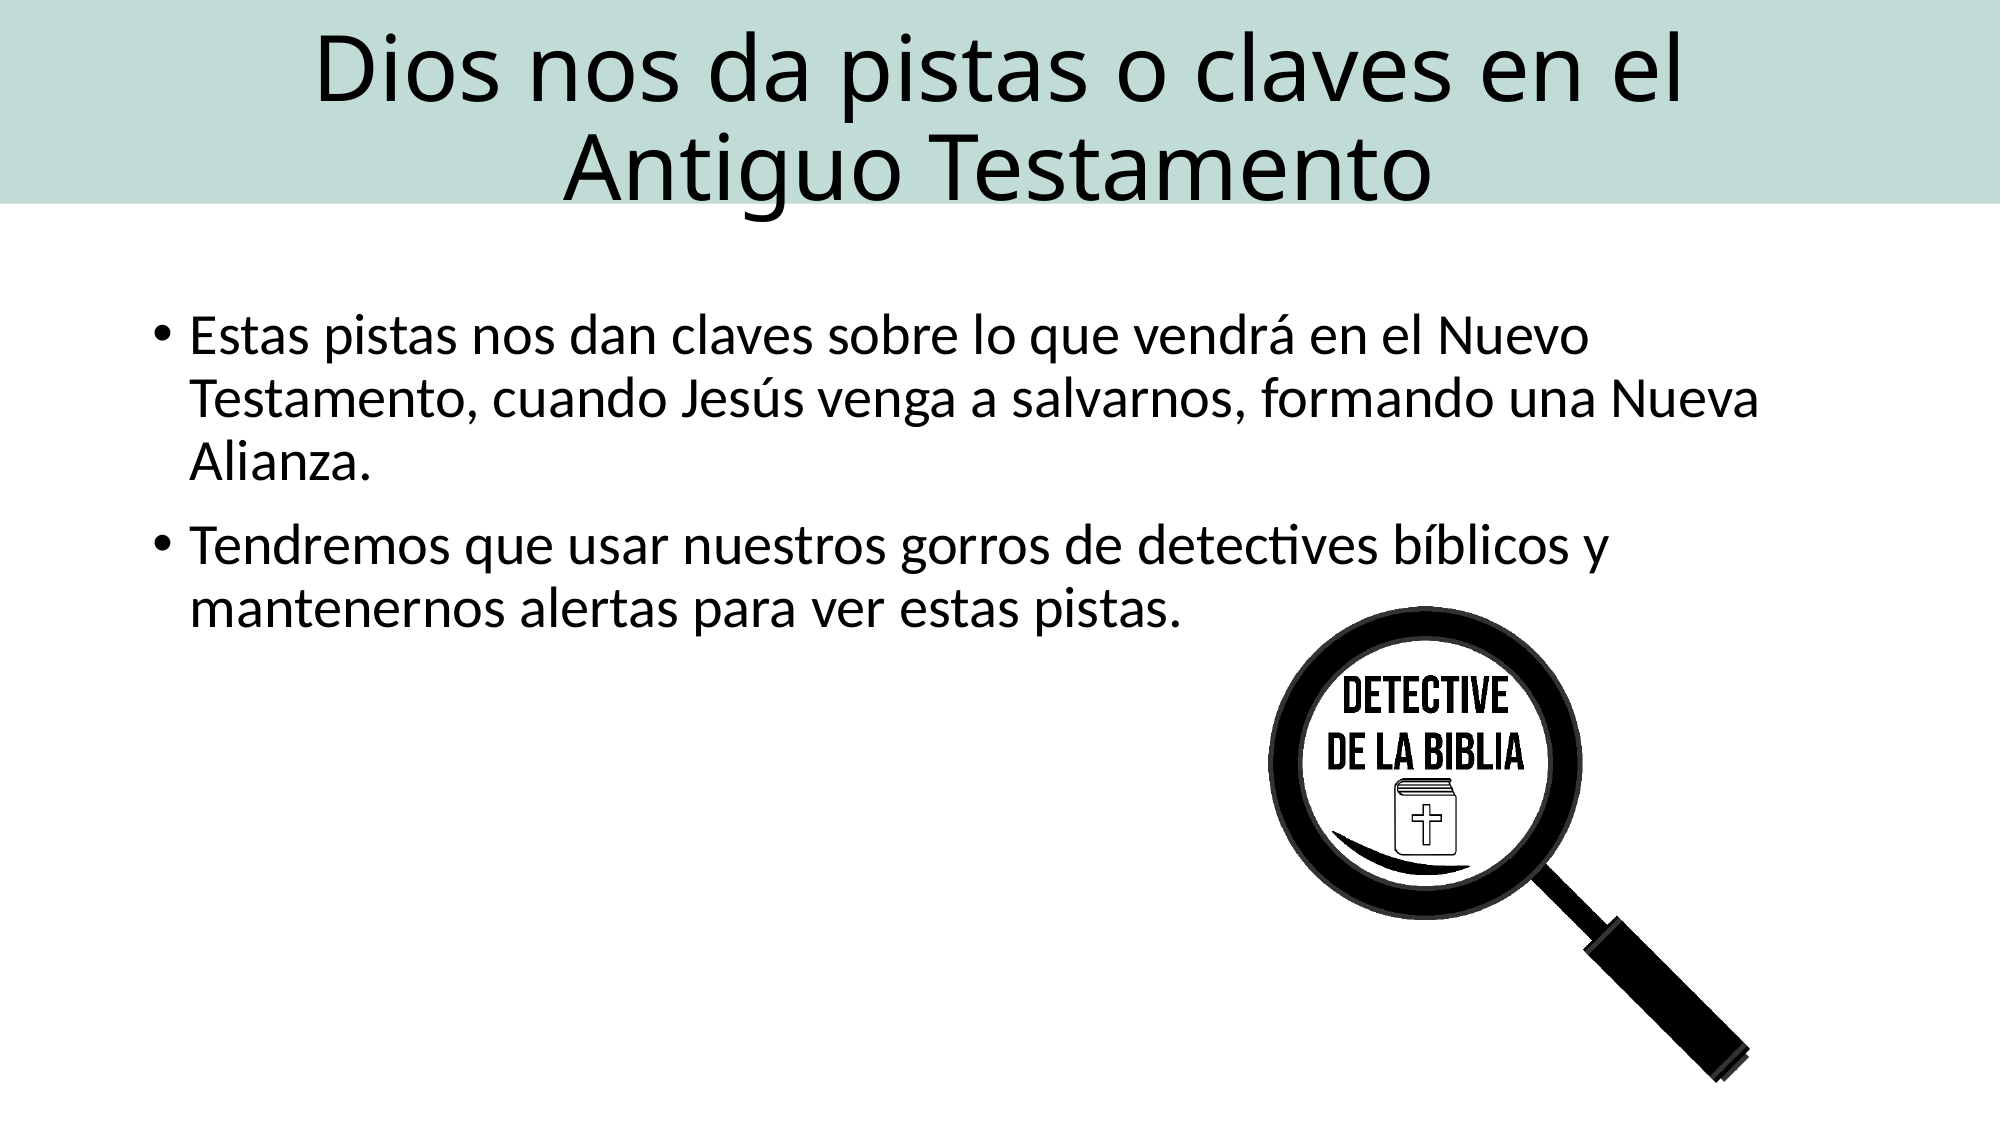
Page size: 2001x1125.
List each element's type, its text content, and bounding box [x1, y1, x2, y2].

title Dios nos da pistas o claves en el Antiguo Testamento [137, 12, 1863, 231]
picture [1268, 605, 1750, 1083]
list Estas pistas nos dan claves sobre lo que vendrá en el Nuevo Testamento, cuando Jesús venga a salvarnos, formando una Nueva Alianza. Tendremos que usar nuestros gorros de detectives bíblicos y mantenernos alertas para ver estas pistas. [137, 296, 1863, 1011]
text_box [0, 0, 2000, 205]
